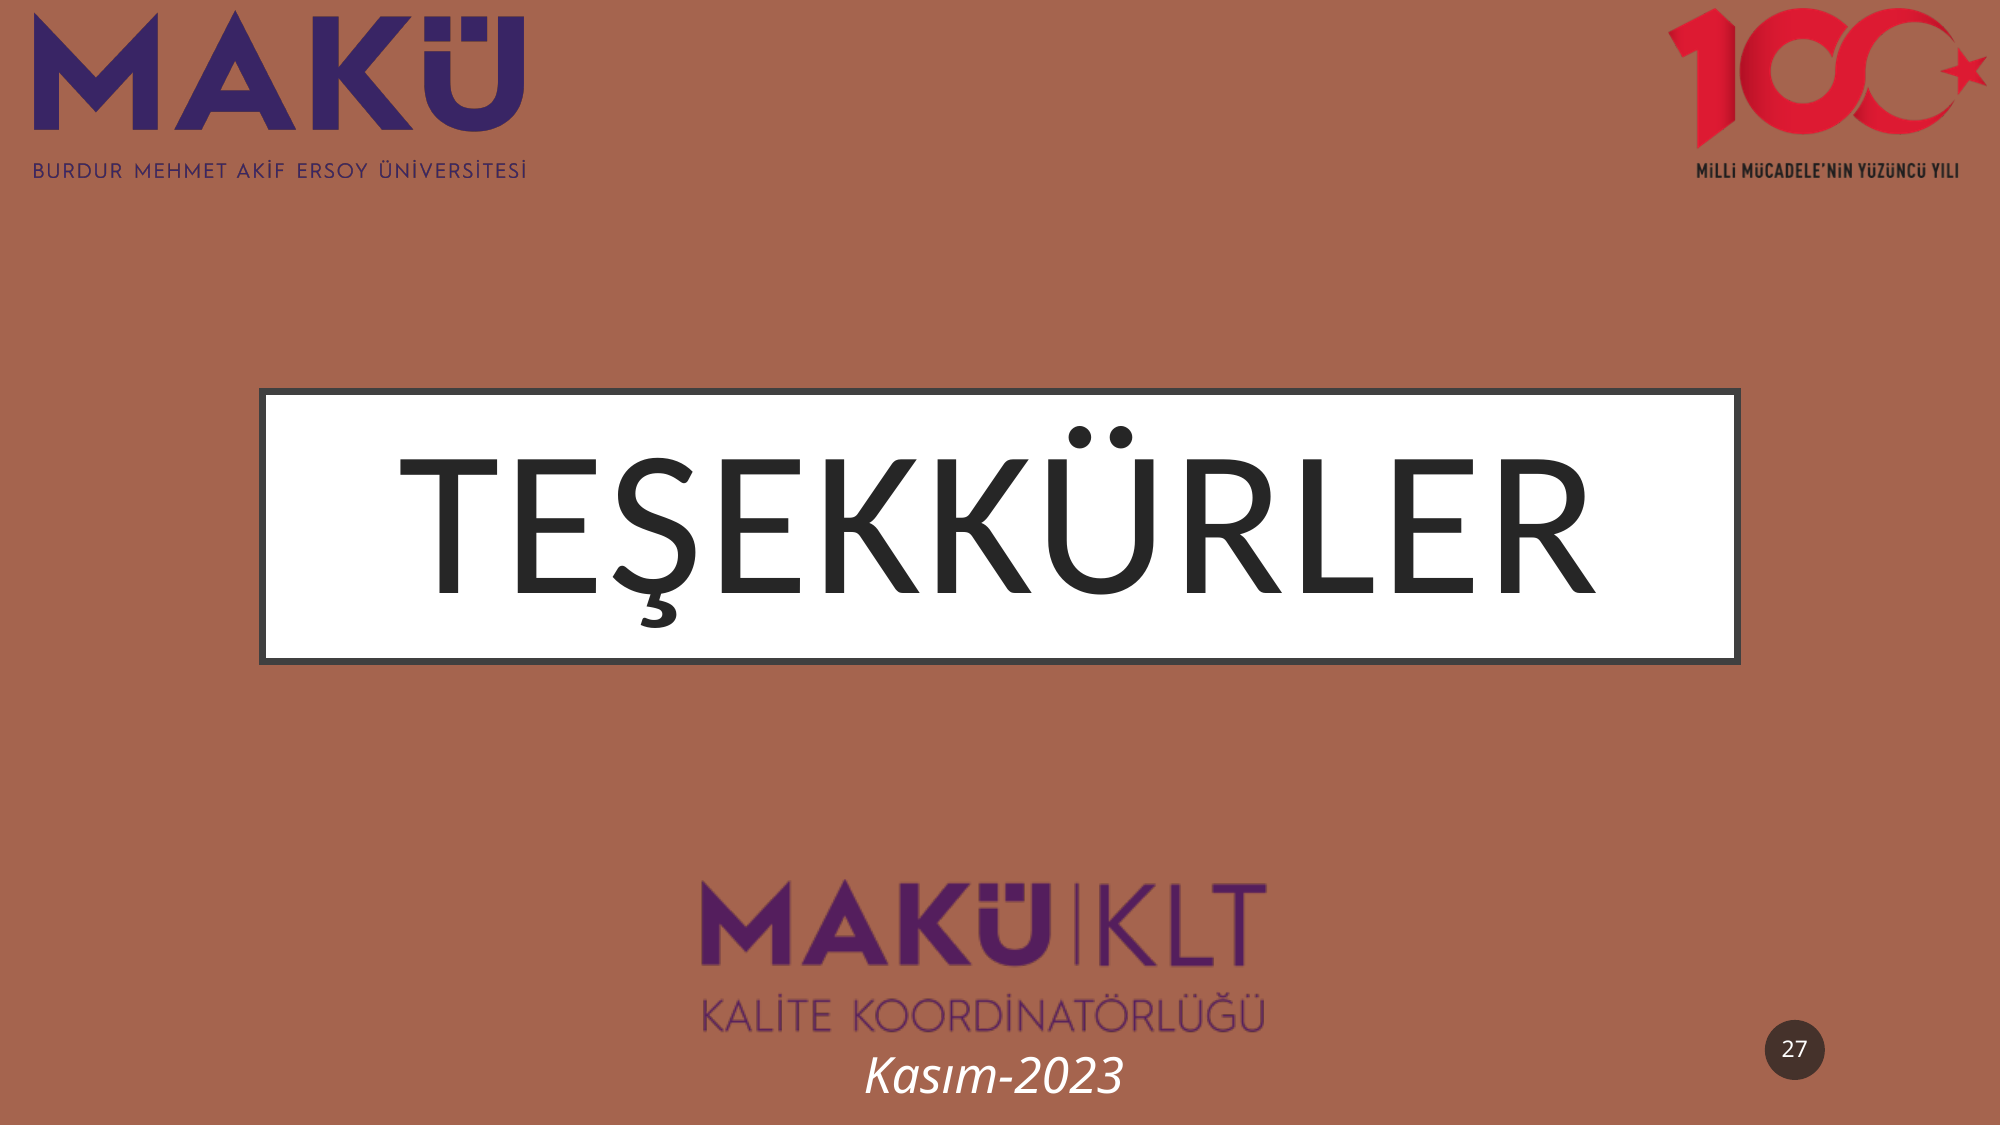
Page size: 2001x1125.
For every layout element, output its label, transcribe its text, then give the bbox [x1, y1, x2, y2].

title TEŞEKKÜRLER [259, 388, 1741, 665]
picture [699, 879, 1325, 1037]
picture [34, 10, 525, 179]
slide_number 27 [1764, 1019, 1825, 1080]
subtitle Kasım-2023 [436, 1036, 1552, 1121]
picture [1668, 8, 1987, 178]
